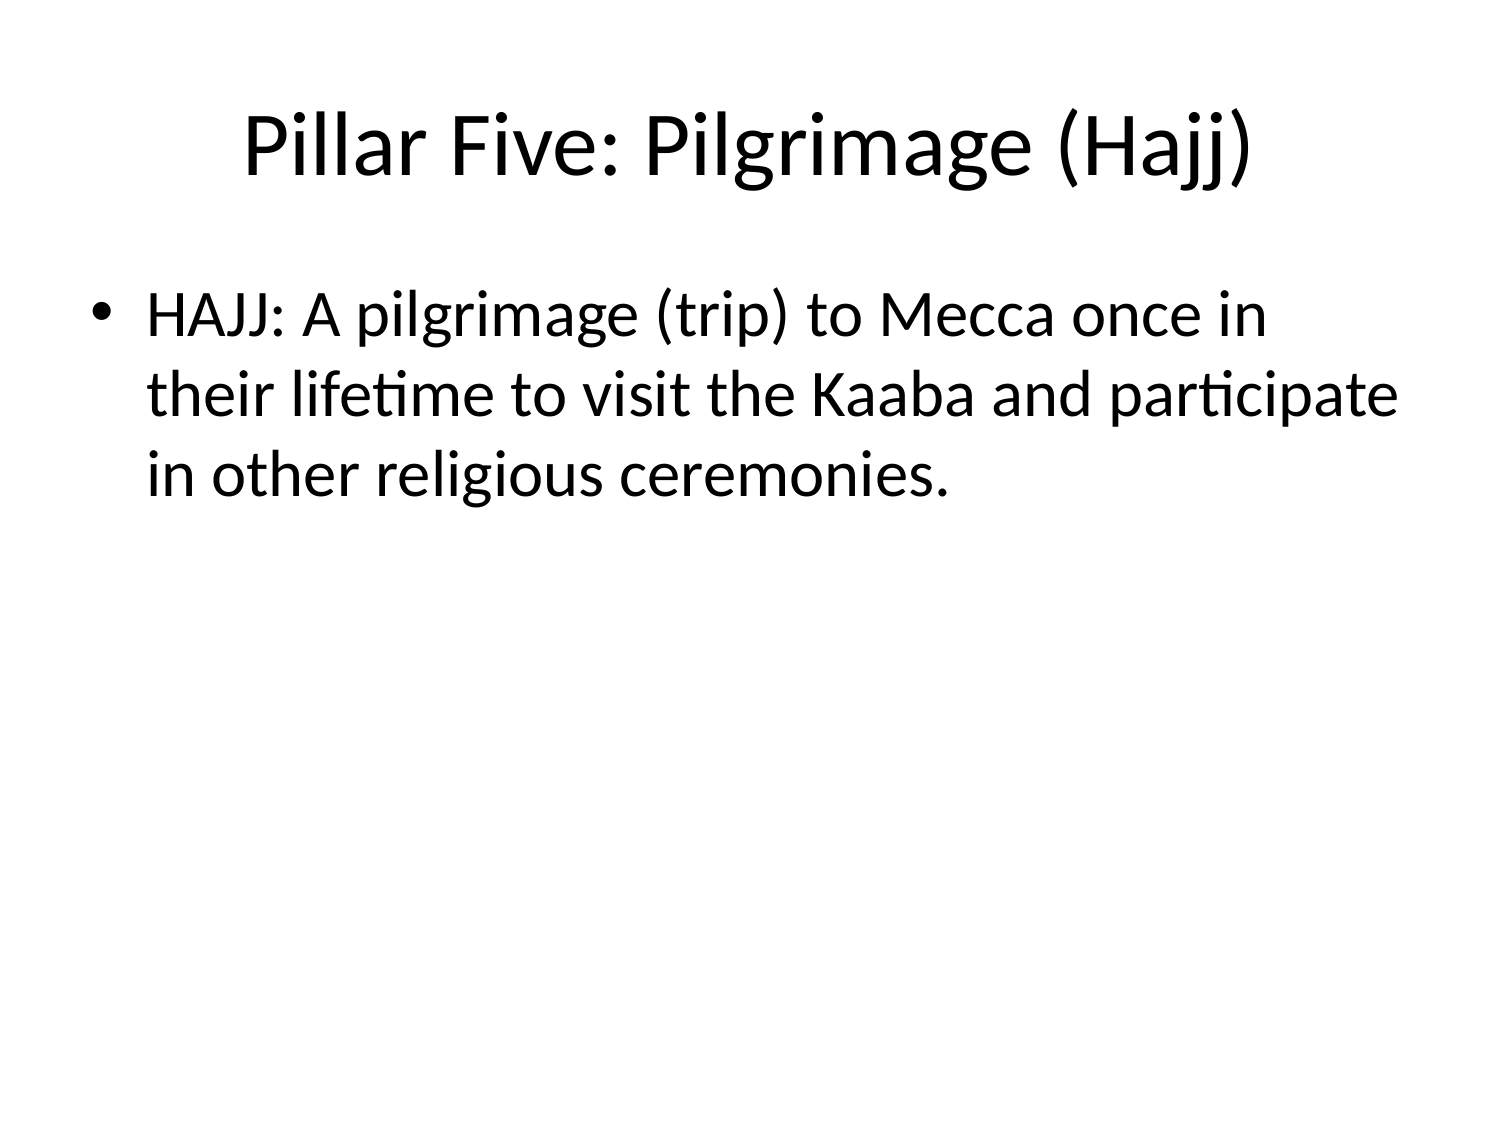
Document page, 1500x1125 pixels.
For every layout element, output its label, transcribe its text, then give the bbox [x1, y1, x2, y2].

list HAJJ: A pilgrimage (trip) to Mecca once in their lifetime to visit the Kaaba and participate in other religious ceremonies. [75, 262, 1425, 1005]
title Pillar Five: Pilgrimage (Hajj) [75, 45, 1425, 233]
